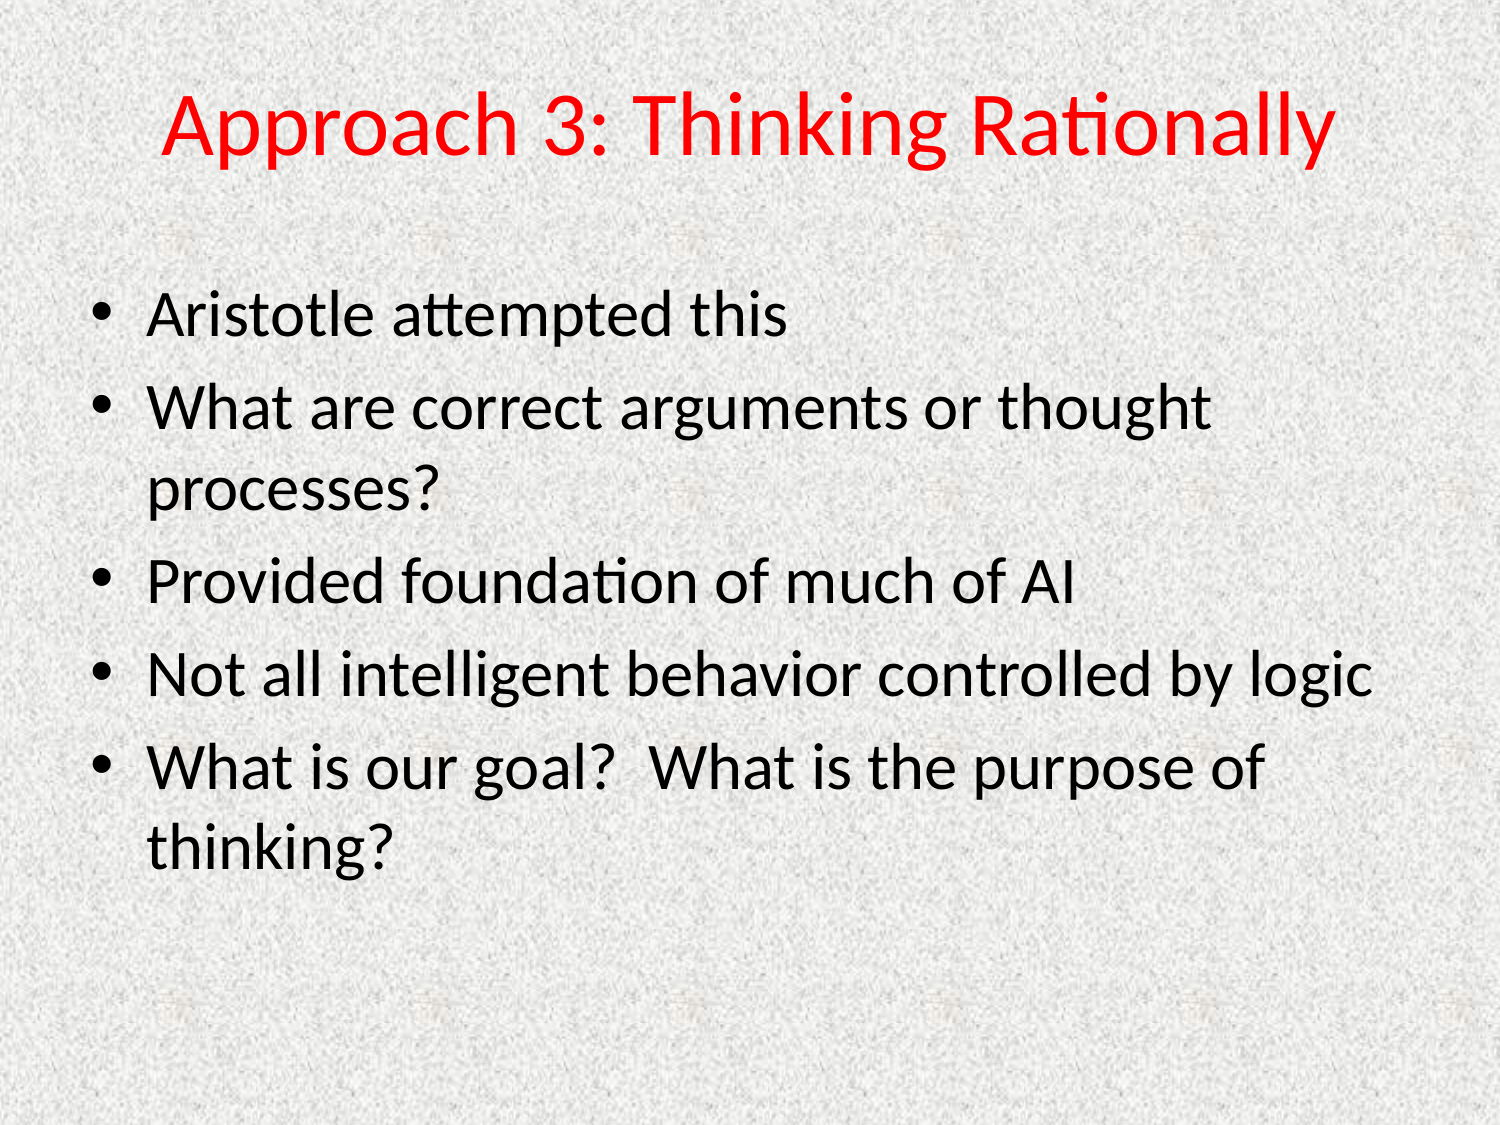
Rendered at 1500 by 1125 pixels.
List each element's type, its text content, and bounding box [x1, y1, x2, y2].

picture [0, 0, 1500, 1125]
list Aristotle attempted this What are correct arguments or thought processes? Provided foundation of much of AI Not all intelligent behavior controlled by logic What is our goal? What is the purpose of thinking? [75, 262, 1425, 1005]
title Approach 3: Thinking Rationally [75, 24, 1425, 213]
